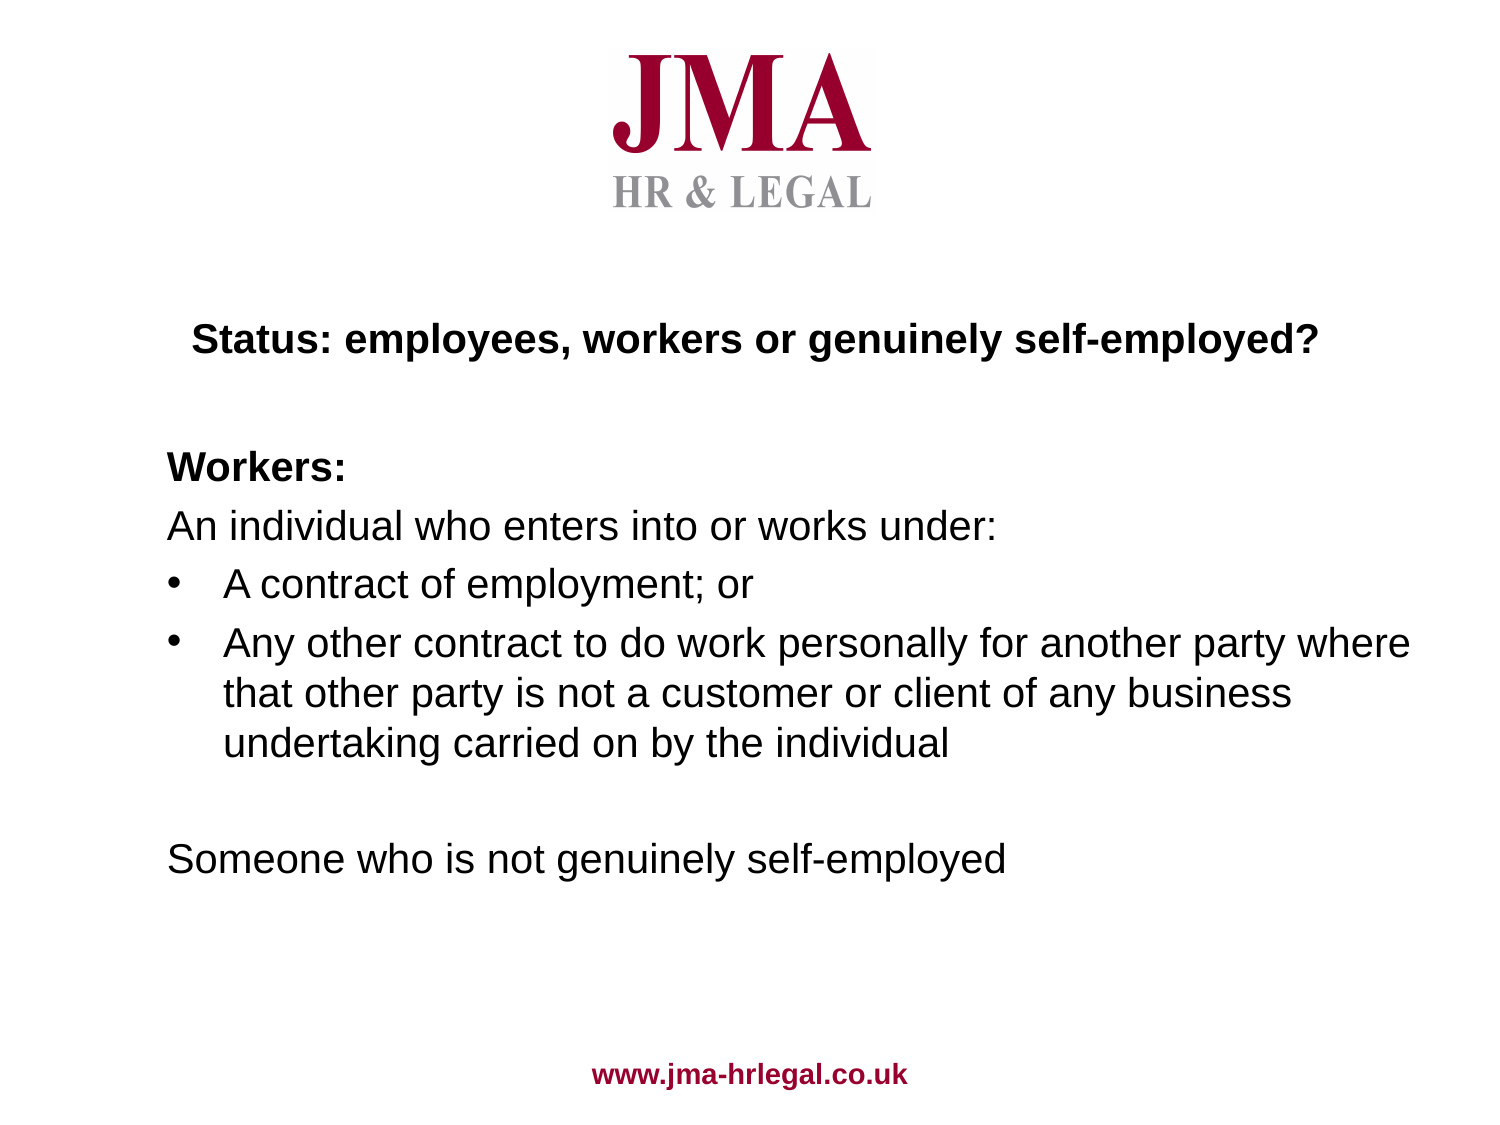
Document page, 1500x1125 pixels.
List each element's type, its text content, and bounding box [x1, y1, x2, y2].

footer www.jma-hrlegal.co.uk [512, 1042, 988, 1103]
title Status: employees, workers or genuinely self-employed? [100, 243, 1412, 431]
picture [608, 48, 876, 214]
list Workers: An individual who enters into or works under: A contract of employment; or Any other contract to do work personally for another party where that other party is not a customer or client of any business undertaking carried on by the individual Someone who is not genuinely self-employed [151, 432, 1500, 946]
